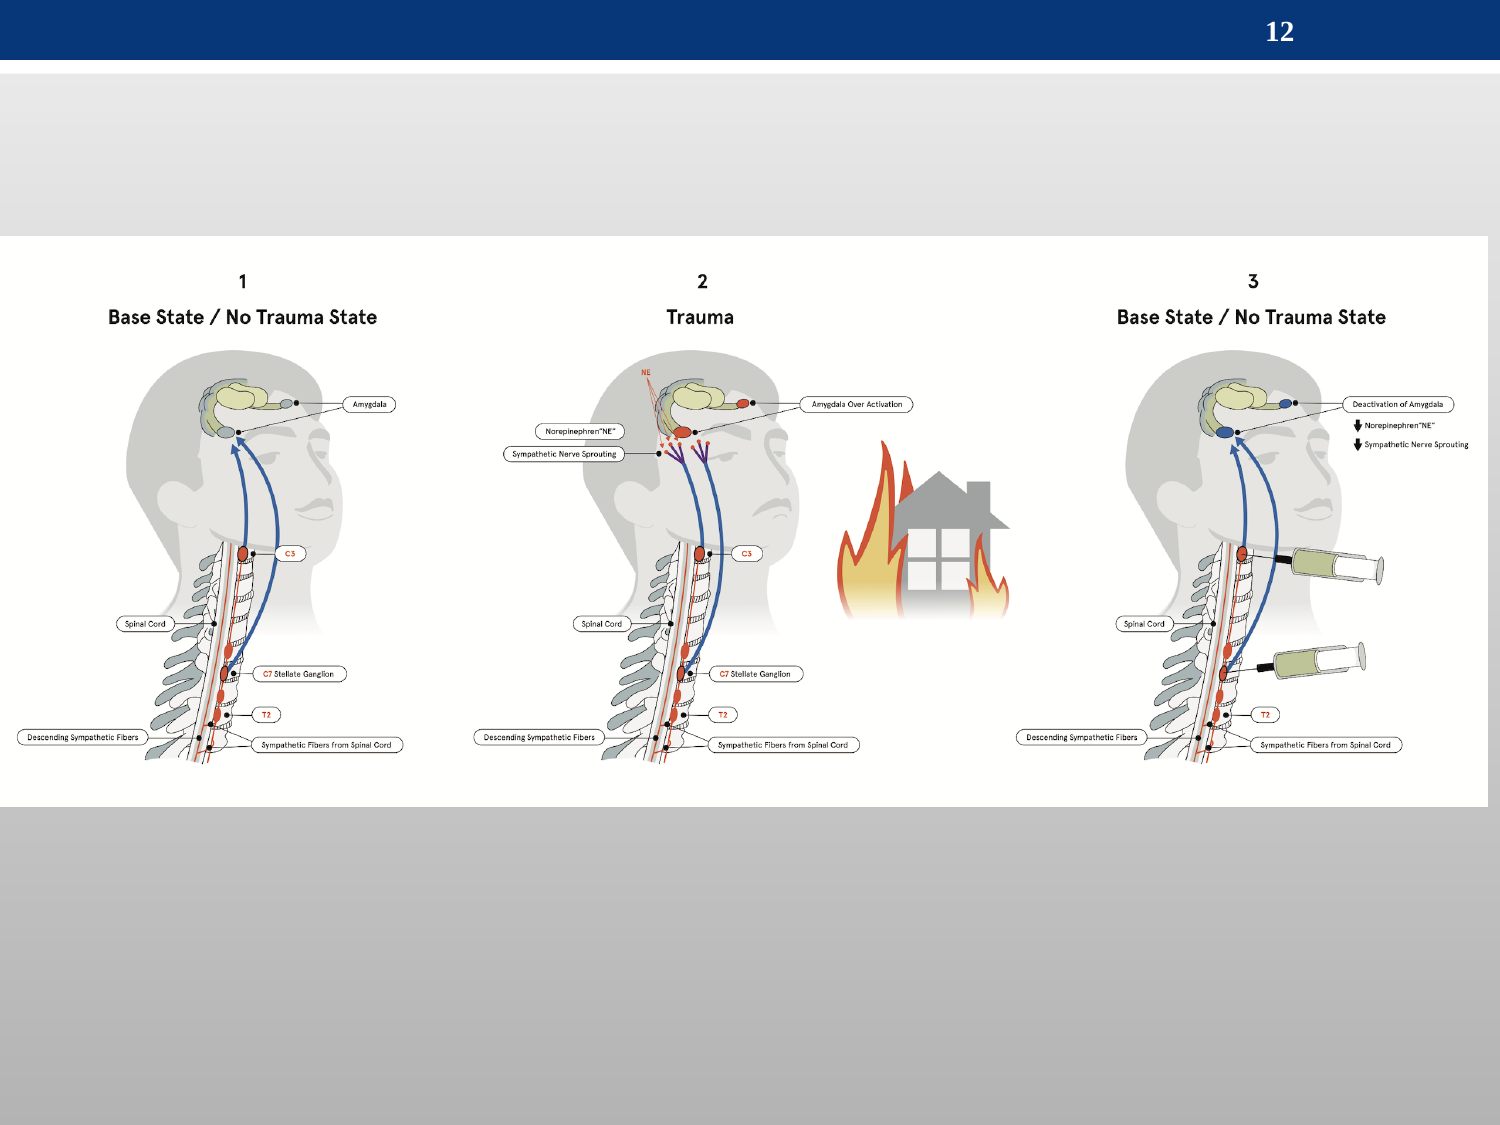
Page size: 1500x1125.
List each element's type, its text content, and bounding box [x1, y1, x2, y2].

picture [0, 236, 1488, 807]
slide_number 12 [1250, 3, 1425, 57]
